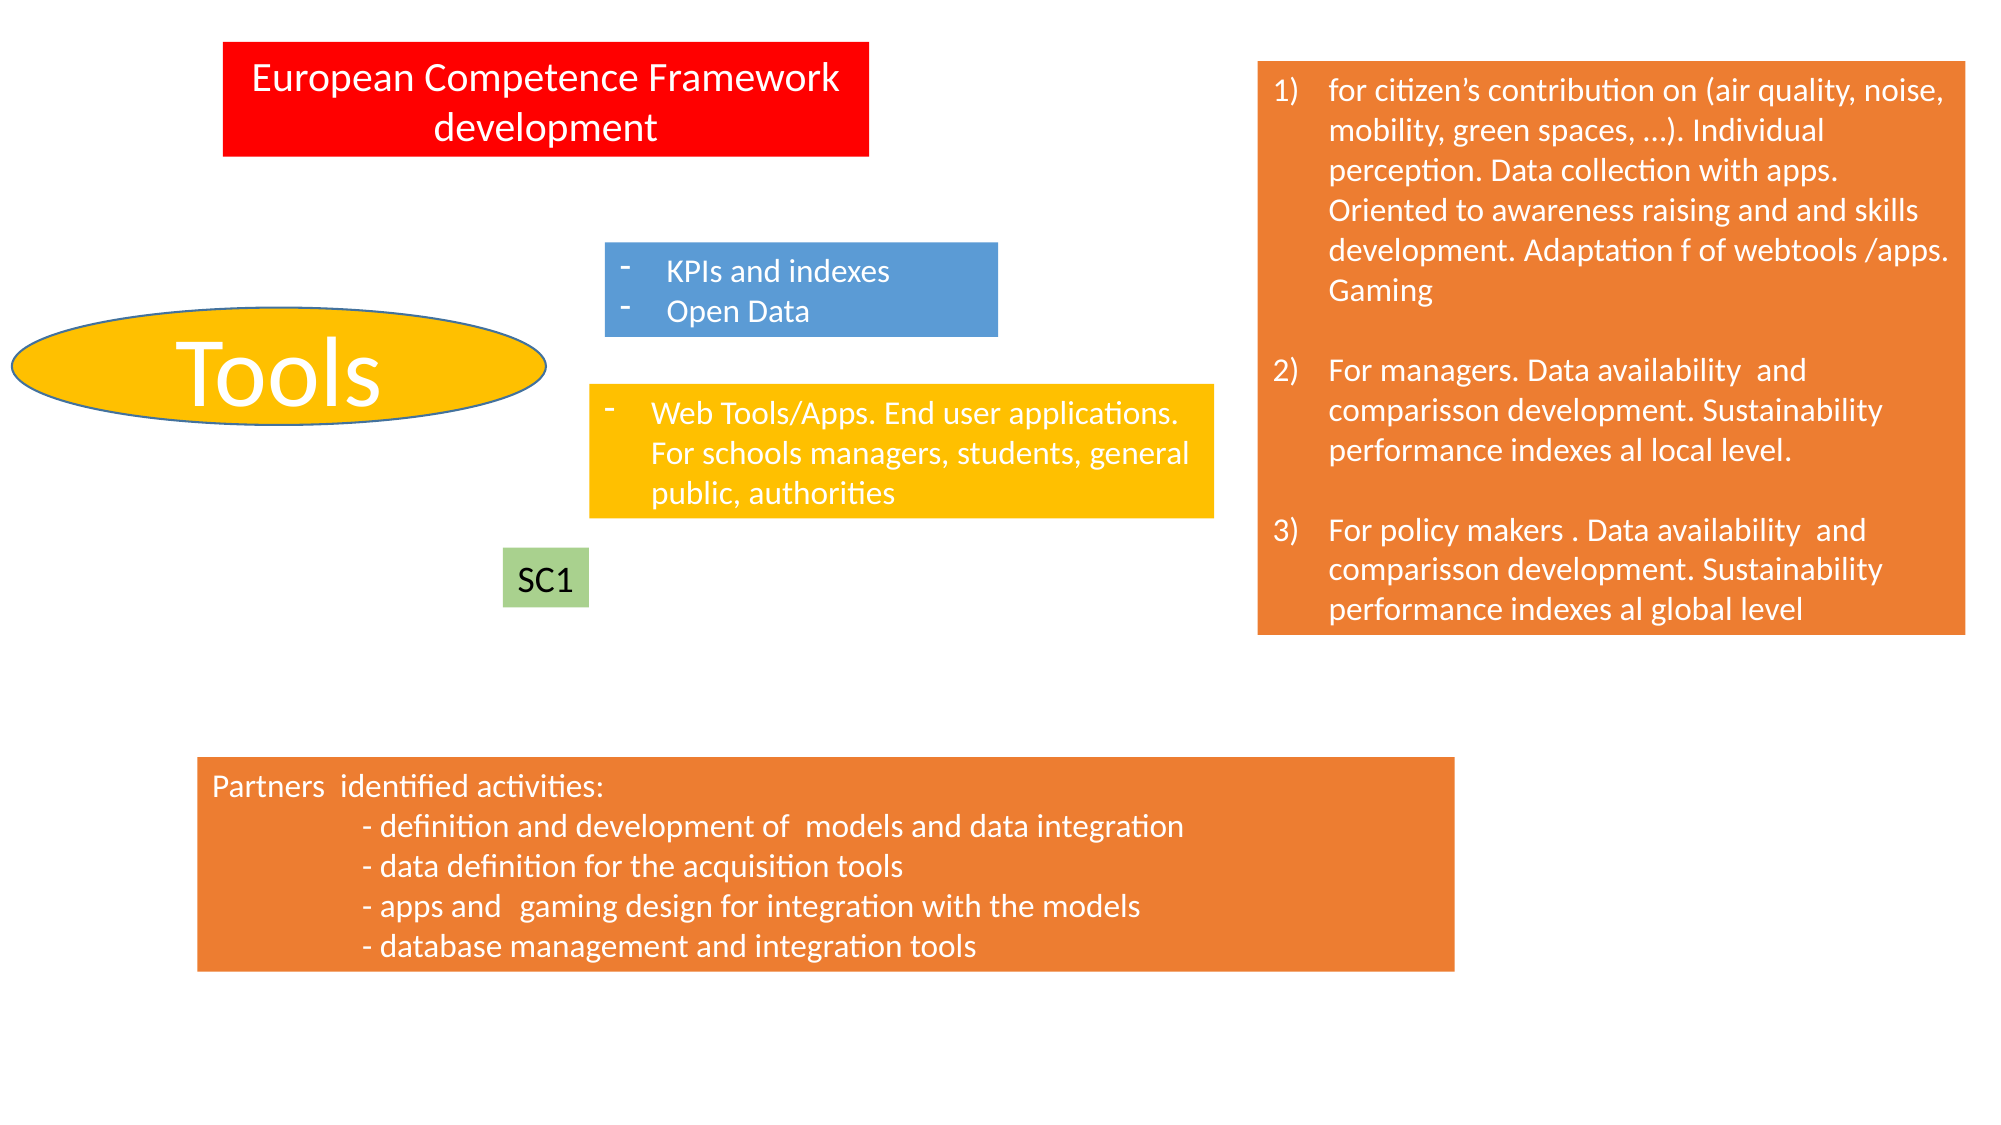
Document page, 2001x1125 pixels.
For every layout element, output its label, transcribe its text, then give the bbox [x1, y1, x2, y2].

text_box European Competence Framework development [222, 41, 870, 157]
text_box KPIs and indexes Open Data [604, 242, 999, 337]
text_box Web Tools/Apps. End user applications. For schools managers, students, general public, authorities [589, 383, 1215, 519]
text_box for citizen’s contribution on (air quality, noise, mobility, green spaces, …). Individual perception. Data collection with apps. Oriented to awareness raising and and skills development. Adaptation f of webtools /apps. Gaming For managers. Data availability and comparisson development. Sustainability performance indexes al local level. For policy makers . Data availability and comparisson development. Sustainability performance indexes al global level [1257, 61, 1966, 635]
text_box Tools [10, 306, 548, 426]
text_box SC1 [502, 547, 589, 608]
text_box Partners identified activities: - definition and development of models and data integration - data definition for the acquisition tools - apps and gaming design for integration with the models - database management and integration tools [197, 757, 1455, 972]
